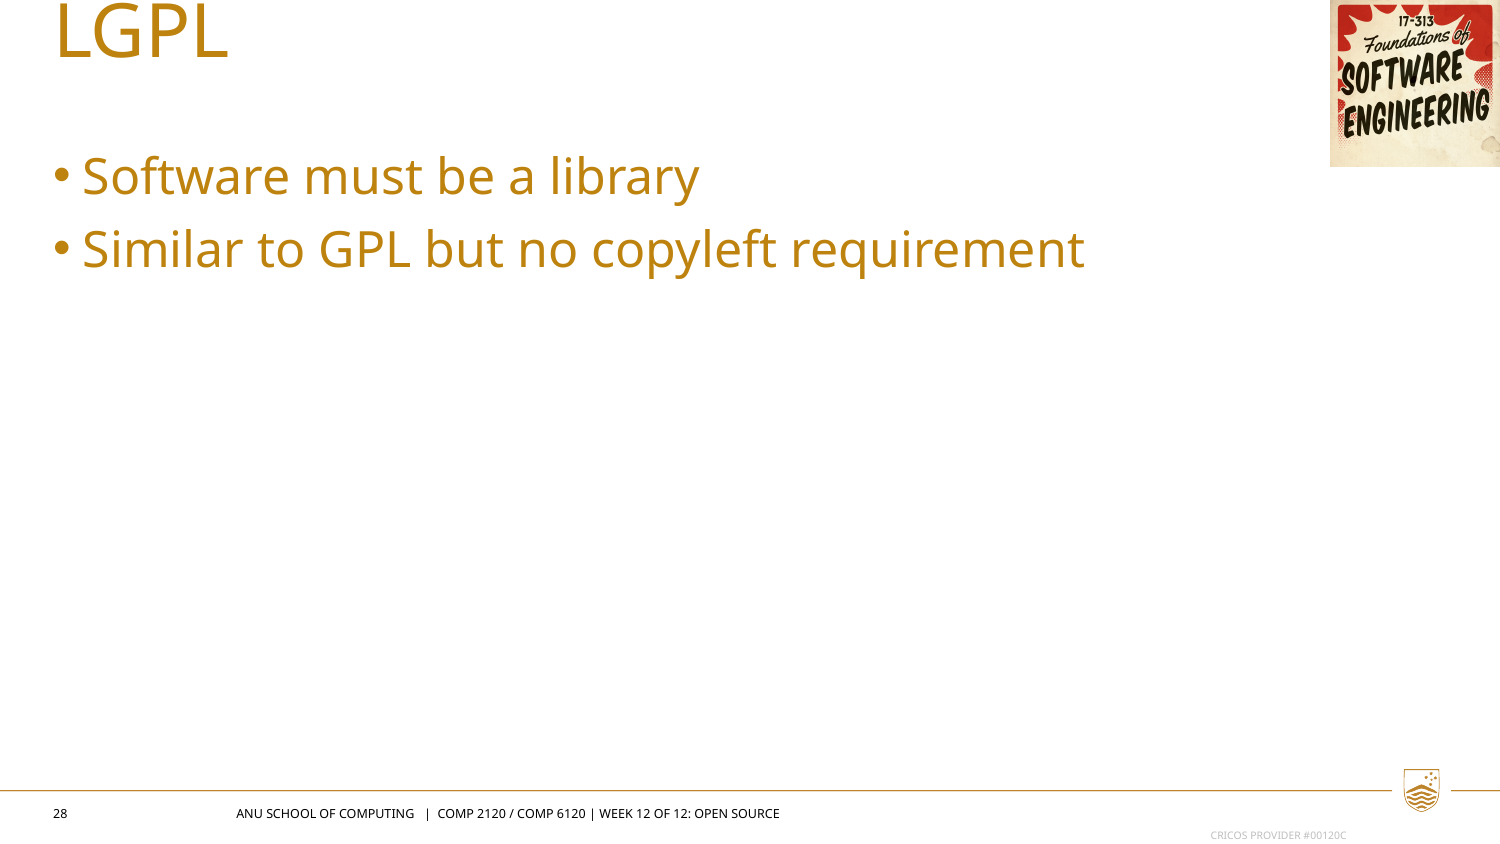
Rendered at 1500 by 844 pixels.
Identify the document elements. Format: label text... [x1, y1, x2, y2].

list LGPL [53, 0, 1330, 145]
list Software must be a library Similar to GPL but no copyleft requirement [53, 145, 1441, 765]
picture [1330, 0, 1500, 167]
picture [0, 769, 1500, 812]
slide_number 28 [53, 806, 113, 824]
footer ANU SCHOOL OF COMPUTING | COMP 2120 / COMP 6120 | WEEK 12 OF 12: Open Source [236, 806, 1122, 824]
